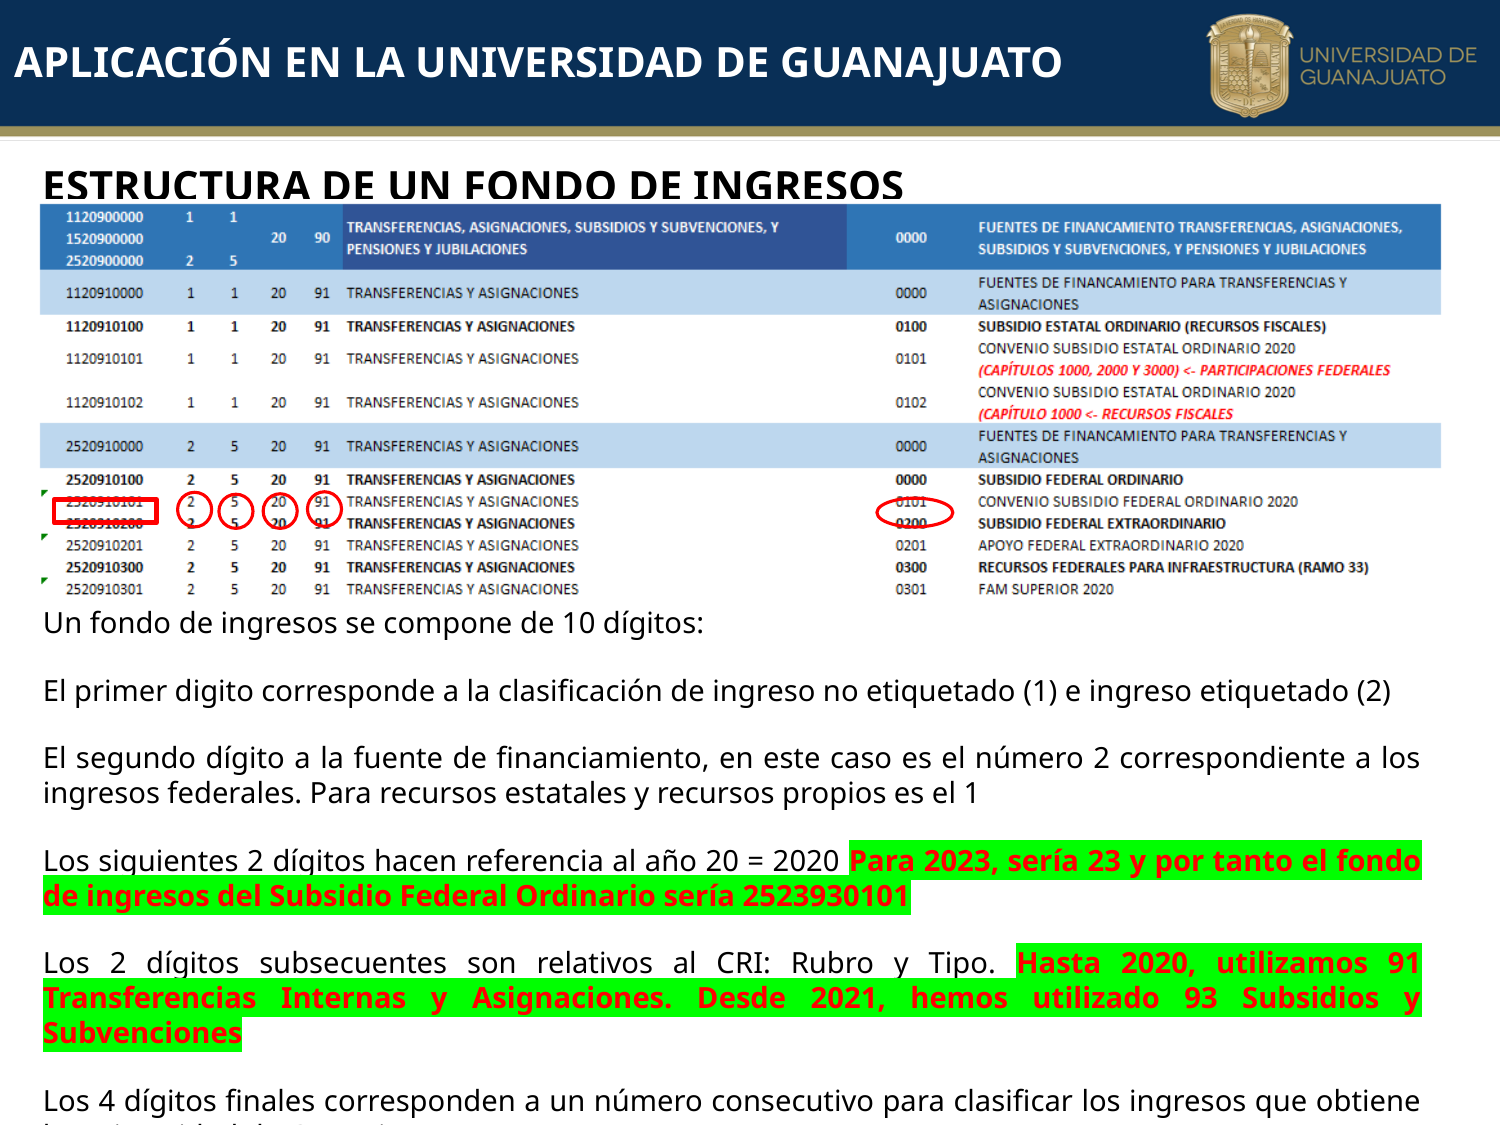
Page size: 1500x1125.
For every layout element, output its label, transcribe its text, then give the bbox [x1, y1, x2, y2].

text_box Aplicación EN LA UNIVERSIDAD DE GUANAJUATO [0, 28, 1082, 109]
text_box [53, 492, 954, 529]
picture [0, 0, 1500, 1125]
text_box Un fondo de ingresos se compone de 10 dígitos: El primer digito corresponde a la clasificación de ingreso no etiquetado (1) e ingreso etiquetado (2) El segundo dígito a la fuente de financiamiento, en este caso es el número 2 correspondiente a los ingresos federales. Para recursos estatales y recursos propios es el 1 Los siguientes 2 dígitos hacen referencia al año 20 = 2020 Para 2023, sería 23 y por tanto el fondo de ingresos del Subsidio Federal Ordinario sería 2523930101 Los 2 dígitos subsecuentes son relativos al CRI: Rubro y Tipo. Hasta 2020, utilizamos 91 Transferencias Internas y Asignaciones. Desde 2021, hemos utilizado 93 Subsidios y Subvenciones Los 4 dígitos finales corresponden a un número consecutivo para clasificar los ingresos que obtiene la Universidad de Guanajuato. [28, 597, 1437, 1125]
text_box ESTRUCTURA DE UN FONDO DE INGRESOS [28, 127, 1437, 218]
